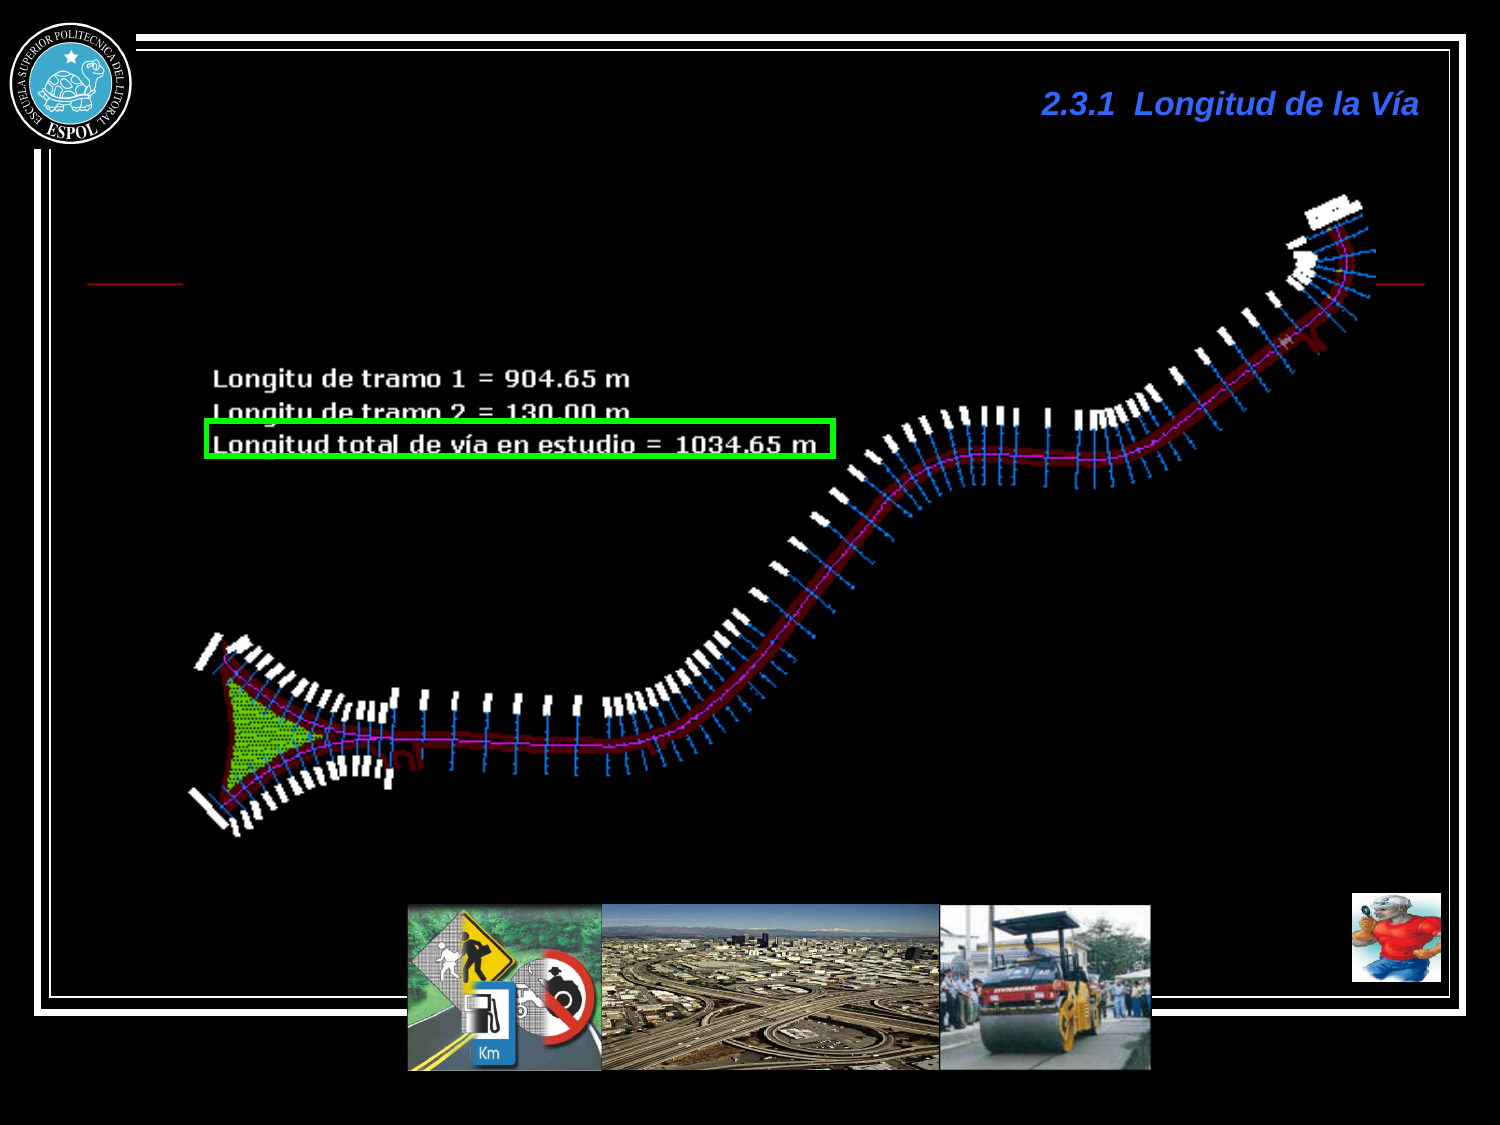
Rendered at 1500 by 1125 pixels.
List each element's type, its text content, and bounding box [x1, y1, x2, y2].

picture [183, 142, 1377, 858]
picture [5, 18, 136, 149]
picture [1352, 893, 1441, 982]
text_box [407, 904, 1152, 1071]
text_box 2.3.1 Longitud de la Vía [1009, 54, 1436, 130]
